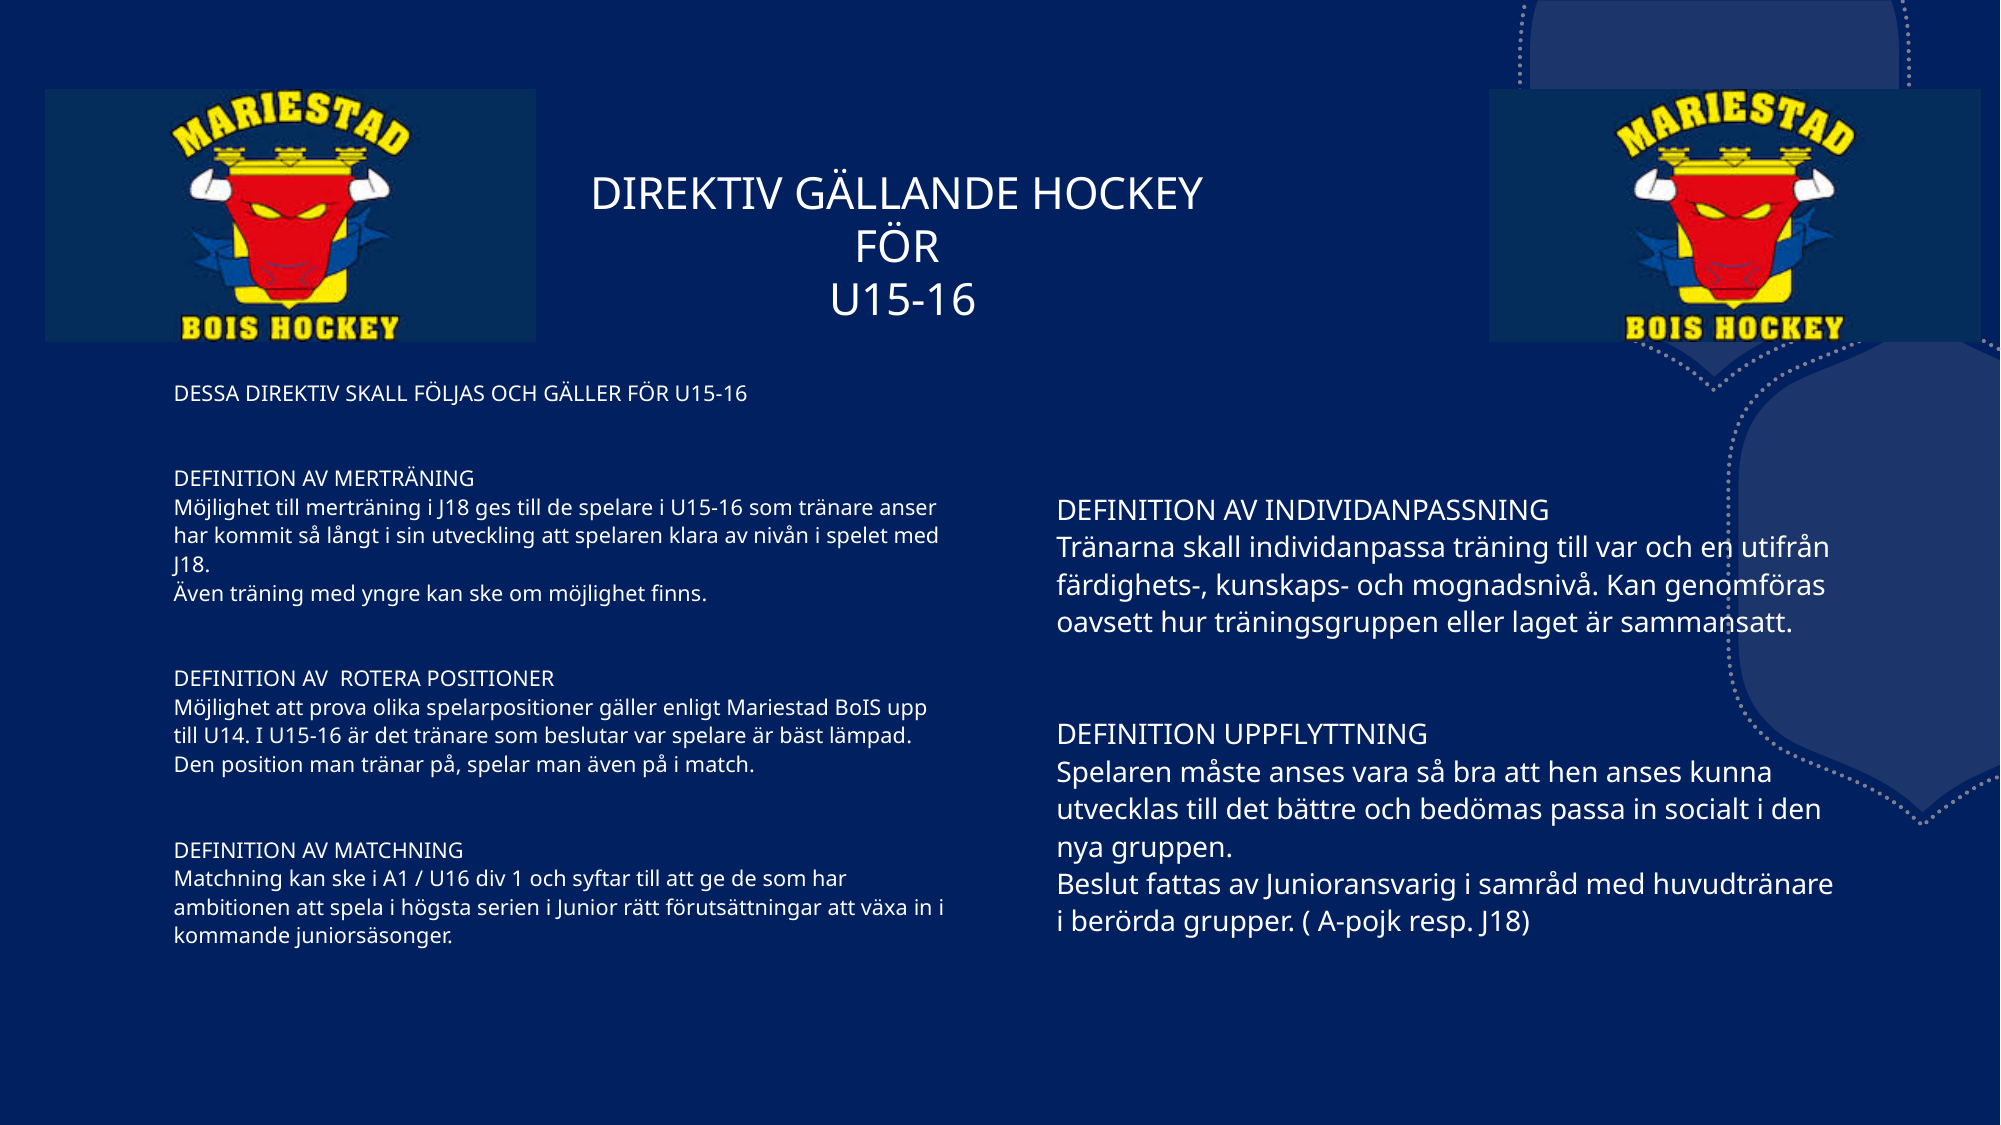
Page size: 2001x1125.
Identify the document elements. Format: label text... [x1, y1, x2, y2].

picture [1489, 89, 1981, 342]
picture [45, 89, 536, 342]
list DEFINITION AV INDIVIDANPASSNING Tränarna skall individanpassa träning till var och en utifrån färdighets-, kunskaps- och mognadsnivå. Kan genomföras oavsett hur träningsgruppen eller laget är sammansatt. DEFINITION UPPFLYTTNING Spelaren måste anses vara så bra att hen anses kunna utvecklas till det bättre och bedömas passa in socialt i den nya gruppen. Beslut fattas av Junioransvarig i samråd med huvudtränare i berörda grupper. ( A-pojk resp. J18) [1041, 369, 1855, 985]
title DIREKTIV GÄLLANDE HOCKEY FÖR U15-16 [536, 157, 1489, 332]
list DESSA DIREKTIV SKALL FÖLJAS OCH GÄLLER FÖR U15-16 DEFINITION AV MERTRÄNING Möjlighet till merträning i J18 ges till de spelare i U15-16 som tränare anser har kommit så långt i sin utveckling att spelaren klara av nivån i spelet med J18. Även träning med yngre kan ske om möjlighet finns. DEFINITION AV ROTERA POSITIONER Möjlighet att prova olika spelarpositioner gäller enligt Mariestad BoIS upp till U14. I U15-16 är det tränare som beslutar var spelare är bäst lämpad. Den position man tränar på, spelar man även på i match. DEFINITION AV MATCHNING Matchning kan ske i A1 / U16 div 1 och syftar till att ge de som har ambitionen att spela i högsta serien i Junior rätt förutsättningar att växa in i kommande juniorsäsonger. [158, 369, 972, 985]
